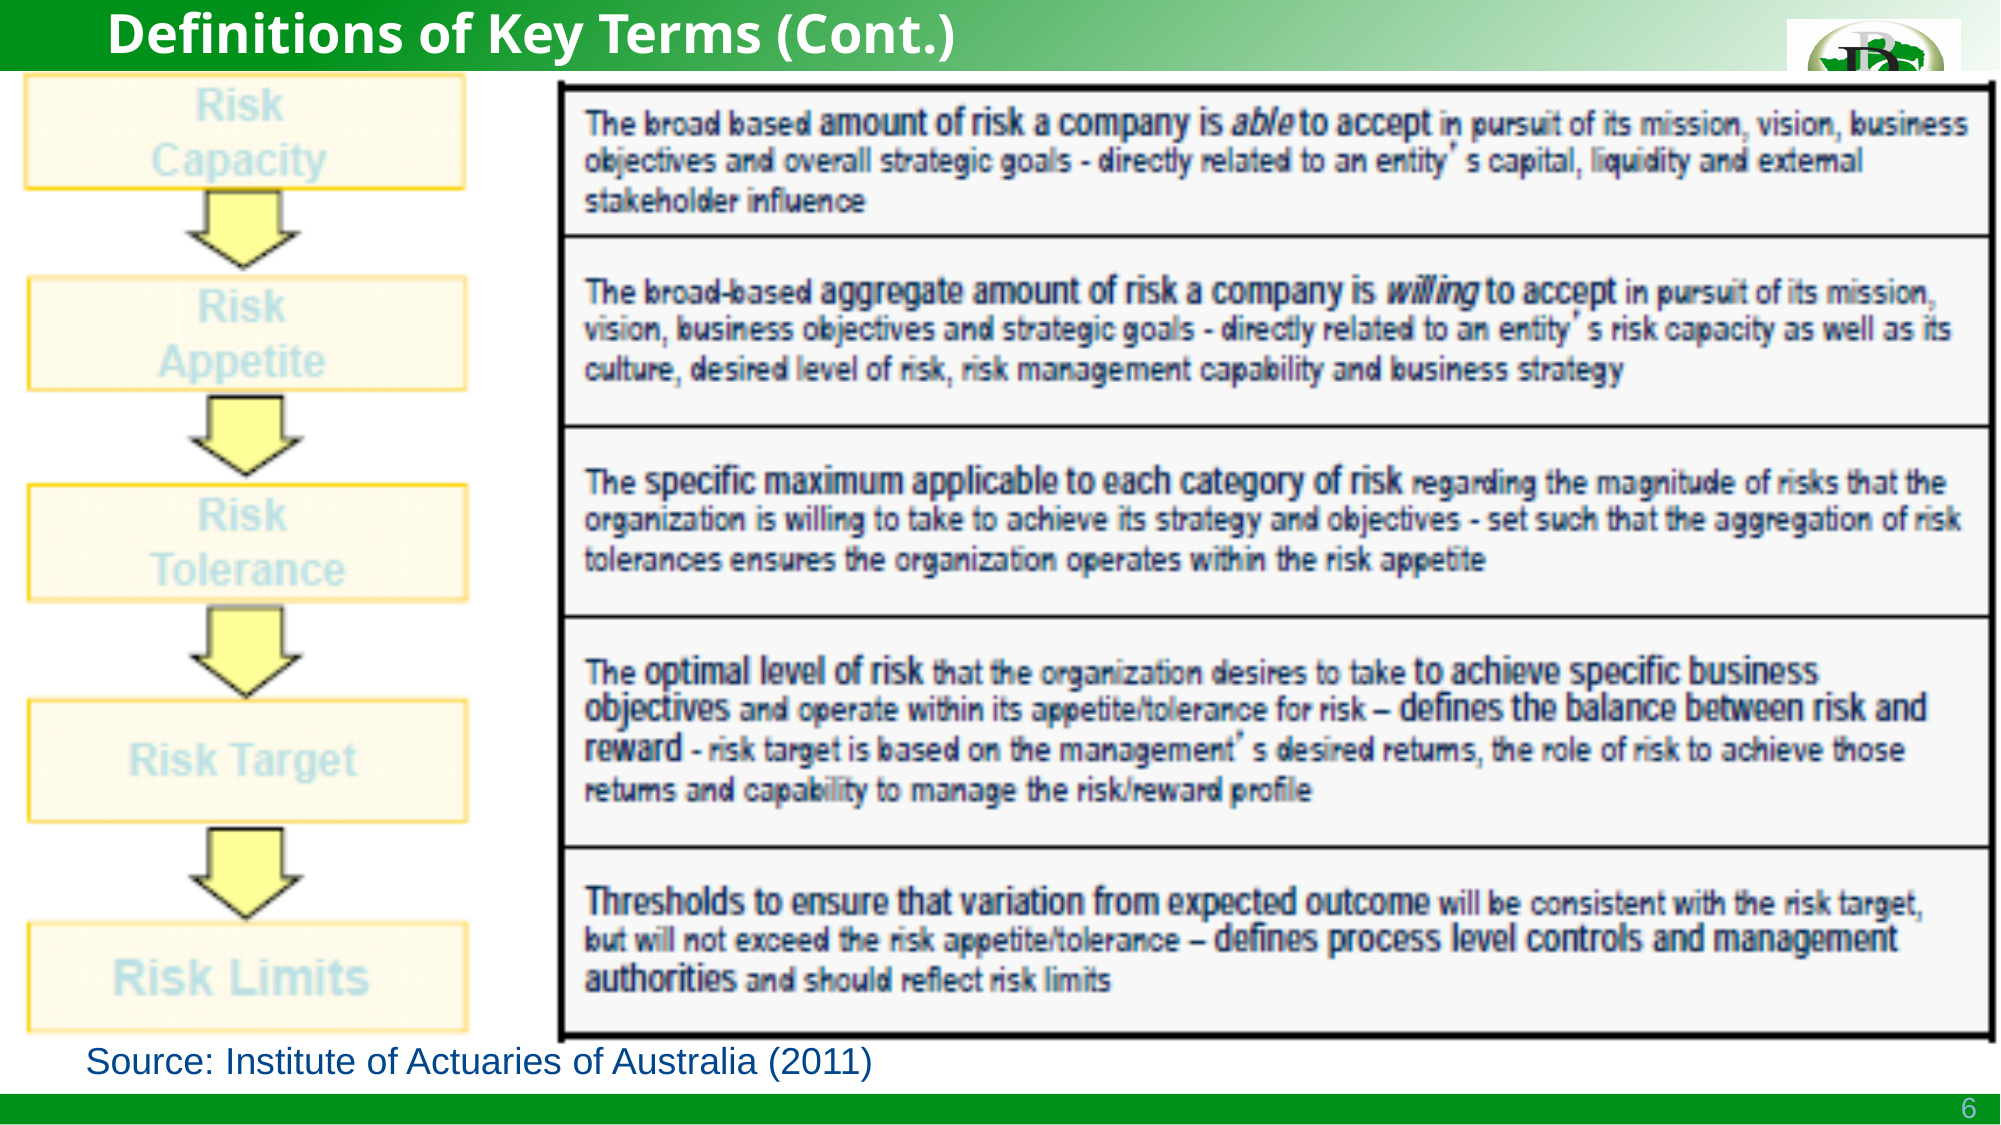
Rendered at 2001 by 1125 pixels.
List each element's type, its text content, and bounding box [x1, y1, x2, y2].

picture [1787, 19, 1961, 71]
slide_number 6 [1525, 1081, 1993, 1125]
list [0, 71, 2000, 1044]
text_box Source: Institute of Actuaries of Australia (2011) [70, 1055, 946, 1090]
title Definitions of Key Terms (Cont.) [91, 33, 1642, 68]
